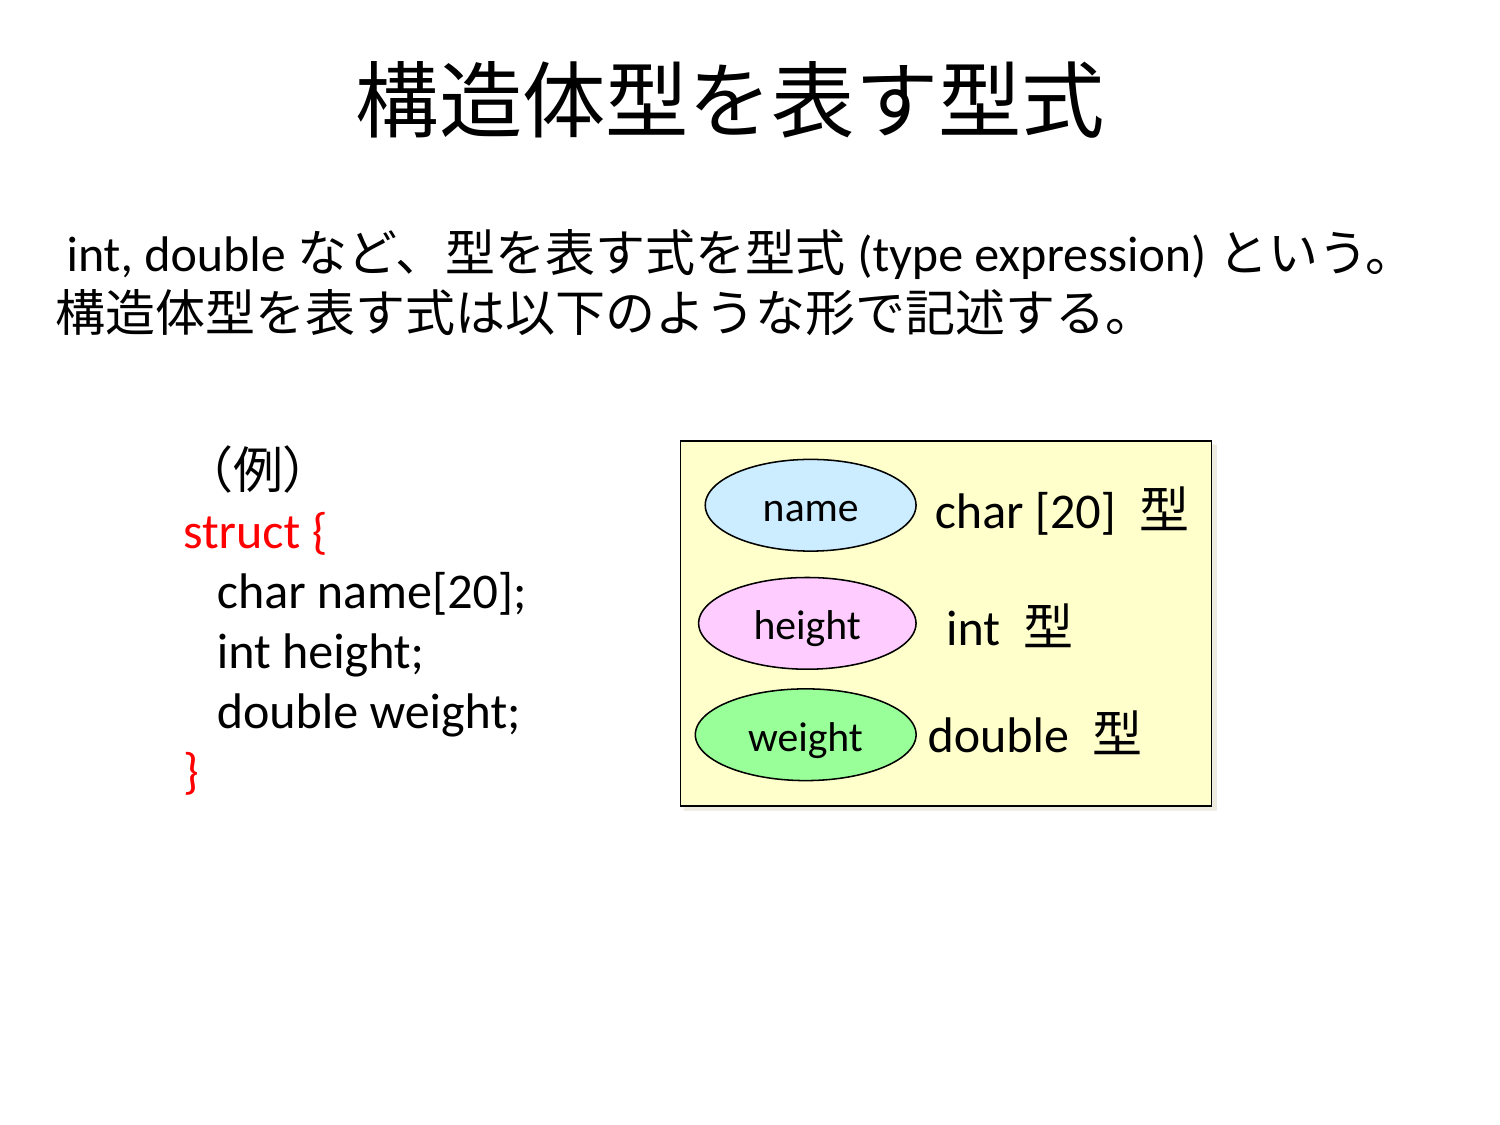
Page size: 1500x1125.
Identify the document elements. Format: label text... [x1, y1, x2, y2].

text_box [680, 440, 1212, 810]
text_box （例） struct { char name[20]; int height; double weight; } [168, 430, 542, 806]
text_box int, doubleなど、型を表す式を型式(type expression)という。 構造体型を表す式は以下のような形で記述する。 [40, 214, 1431, 349]
title 構造体型を表す型式 [105, 41, 1356, 155]
